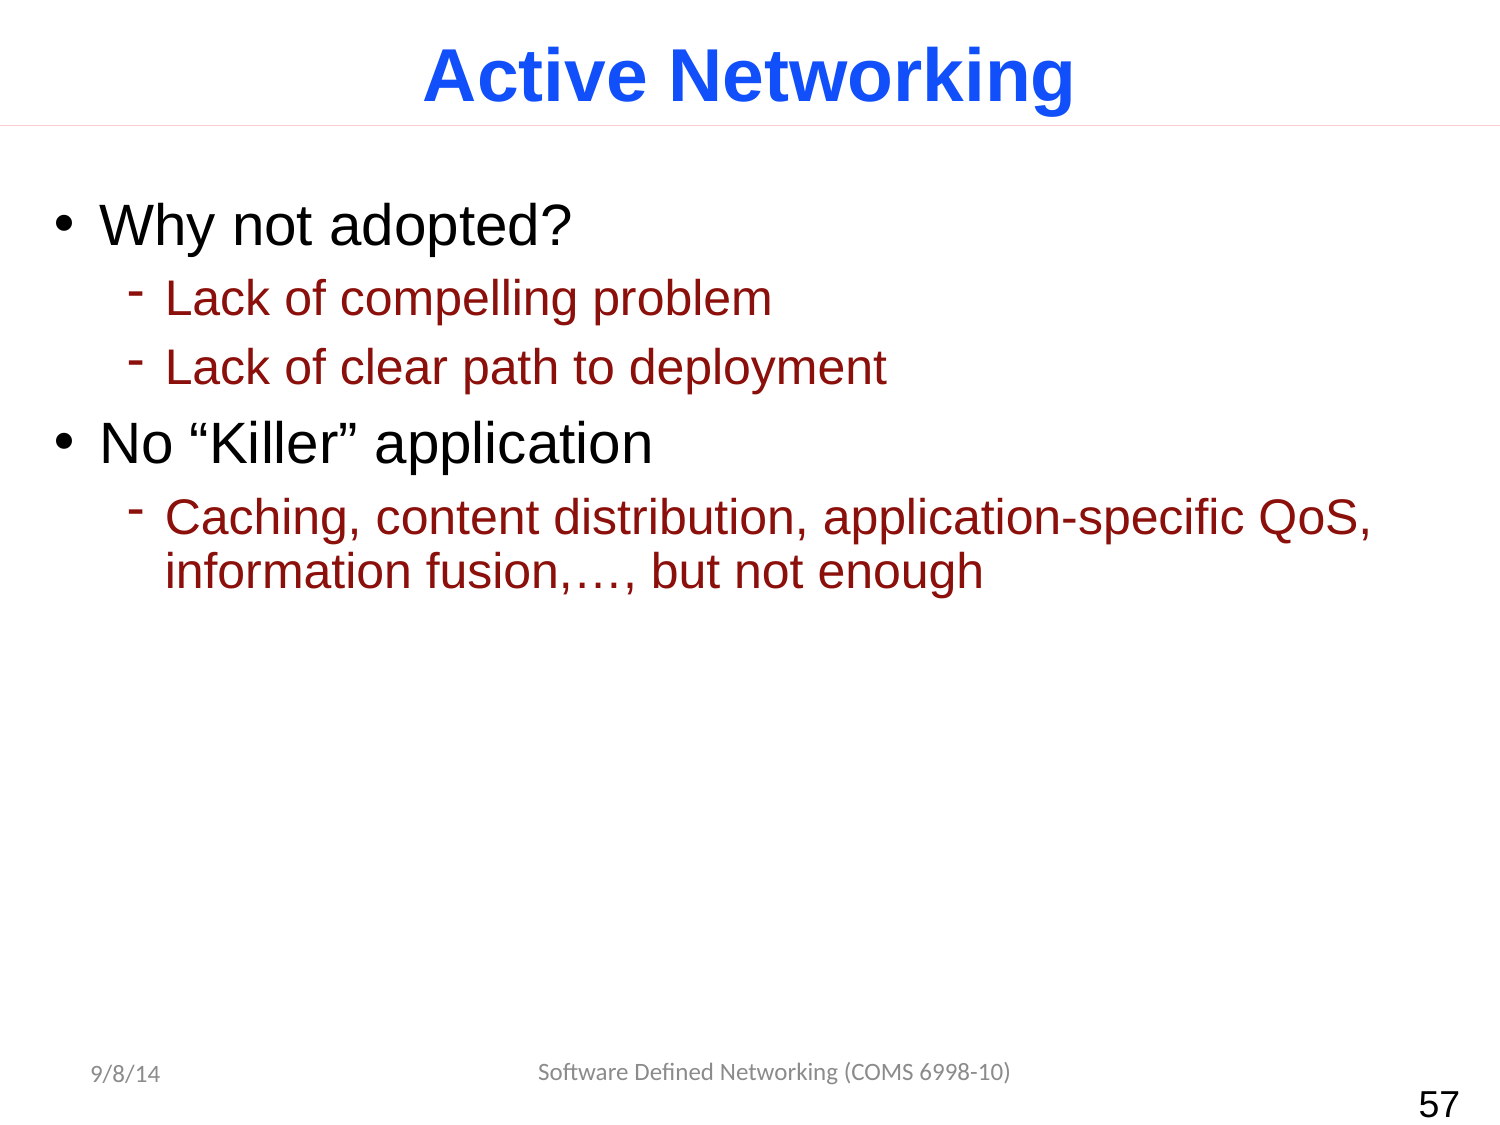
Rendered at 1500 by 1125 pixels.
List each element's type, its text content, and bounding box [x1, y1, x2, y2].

text_box Software Defined Networking (COMS 6998-10) [512, 1037, 1038, 1103]
text_box 9/8/14 [75, 1042, 425, 1103]
list Why not adopted? Lack of compelling problem Lack of clear path to deployment No “Killer” application Caching, content distribution, application-specific QoS, information fusion,…, but not enough [37, 187, 1475, 1086]
title Active Networking [0, 24, 1500, 125]
